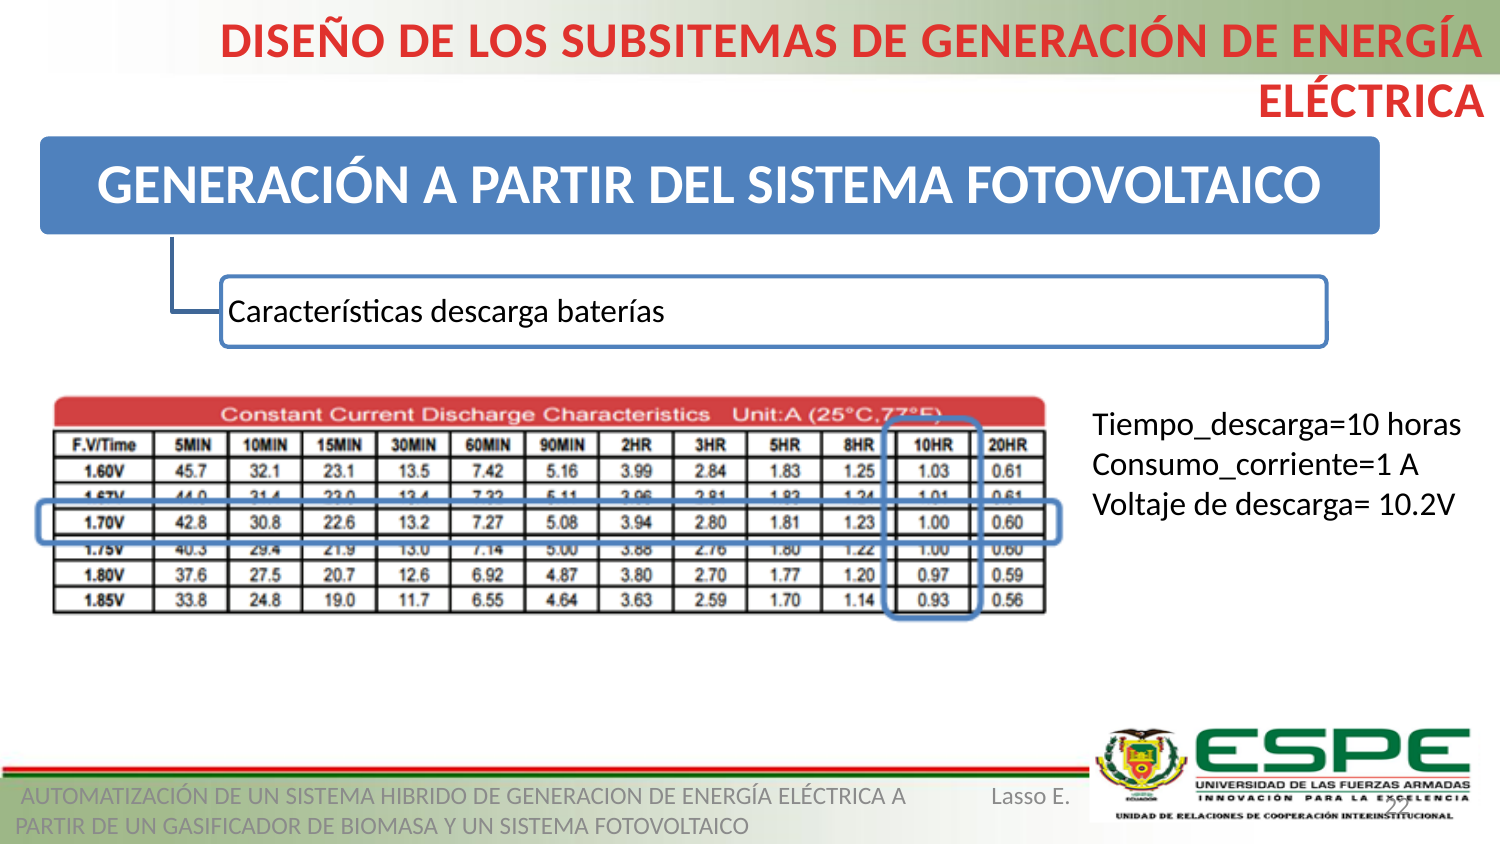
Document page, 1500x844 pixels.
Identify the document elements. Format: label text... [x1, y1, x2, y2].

text_box Tiempo_descarga=10 horas Consumo_corriente=1 A Voltaje de descarga= 10.2V [1416, 395, 1478, 570]
footer Lasso E. [950, 771, 1113, 817]
slide_number AUTOMATIZACIÓN DE UN SISTEMA HIBRIDO DE GENERACION DE ENERGÍA ELÉCTRICA A PARTIR DE UN GASIFICADOR DE BIOMASA Y UN SISTEMA FOTOVOLTAICO [0, 771, 938, 817]
picture [0, 135, 1500, 844]
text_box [37, 93, 1413, 723]
slide_number 22 [1074, 782, 1425, 827]
text_box DISEÑO DE LOS SUBSITEMAS DE GENERACIÓN DE ENERGÍA ELÉCTRICA [0, 0, 1500, 135]
